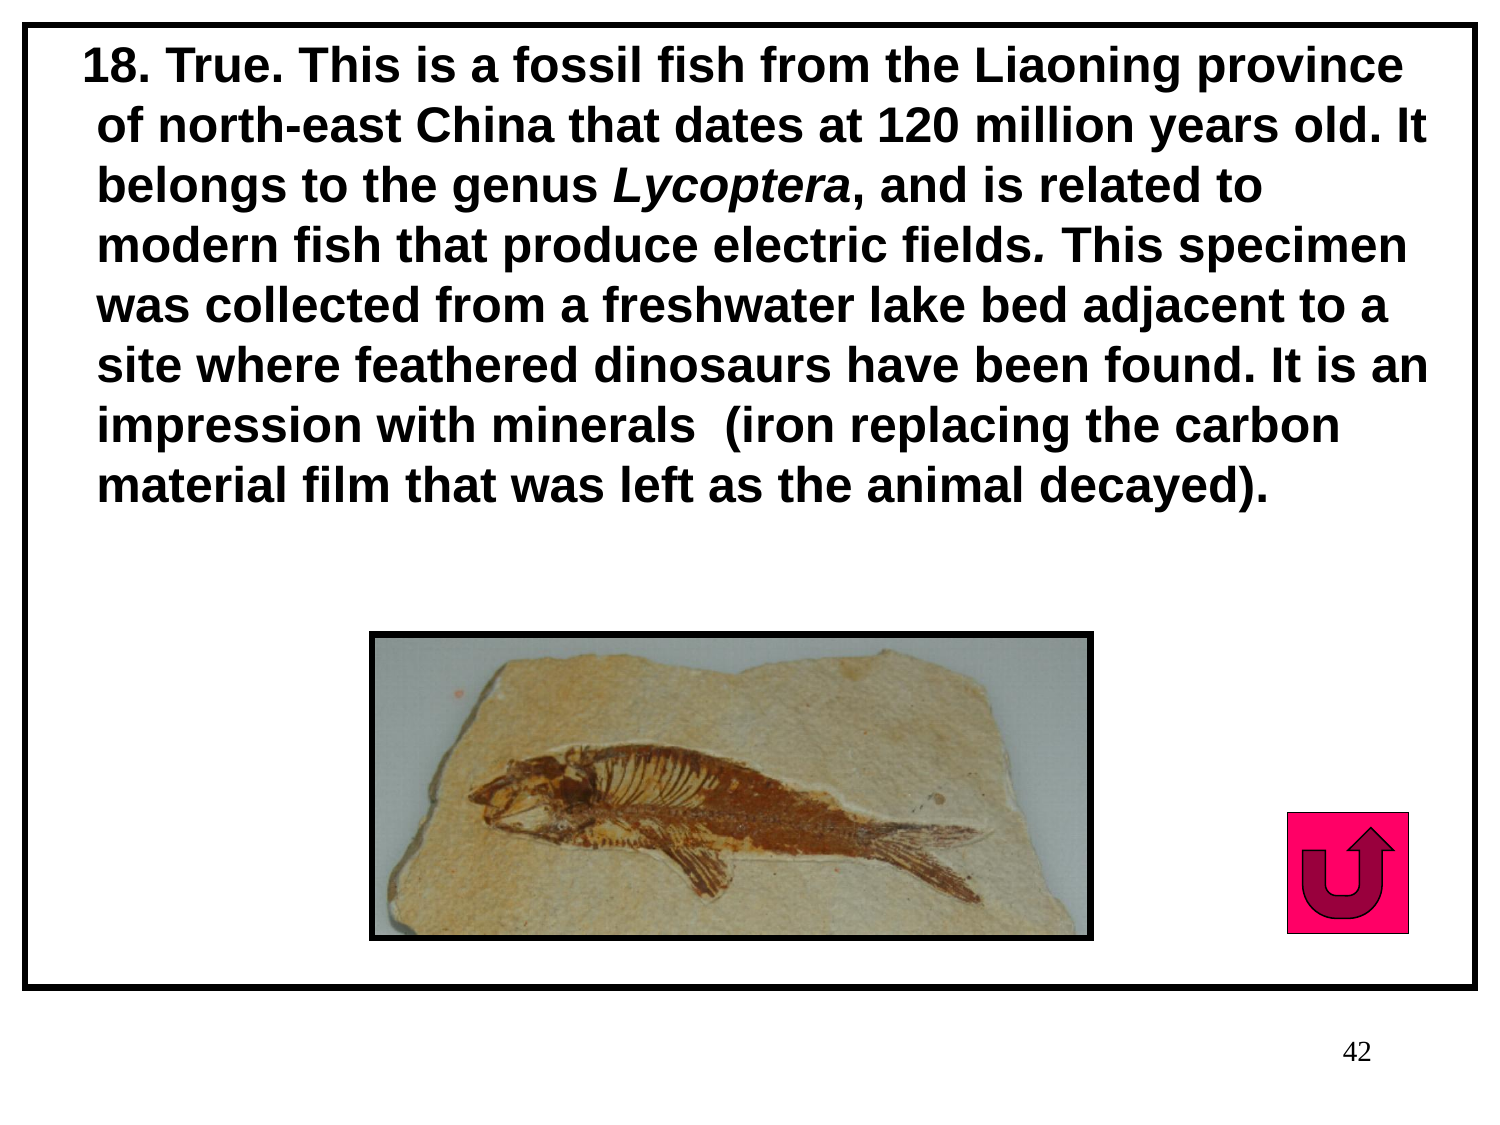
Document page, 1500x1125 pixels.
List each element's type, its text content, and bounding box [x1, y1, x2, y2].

slide_number 42 [1074, 1024, 1388, 1101]
text_box [1287, 812, 1409, 934]
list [374, 637, 1088, 935]
list 18. True. This is a fossil fish from the Liaoning province of north-east China that dates at 120 million years old. It belongs to the genus Lycoptera, and is related to modern fish that produce electric fields. This specimen was collected from a freshwater lake bed adjacent to a site where feathered dinosaurs have been found. It is an impression with minerals (iron replacing the carbon material film that was left as the animal decayed). [24, 24, 1475, 988]
